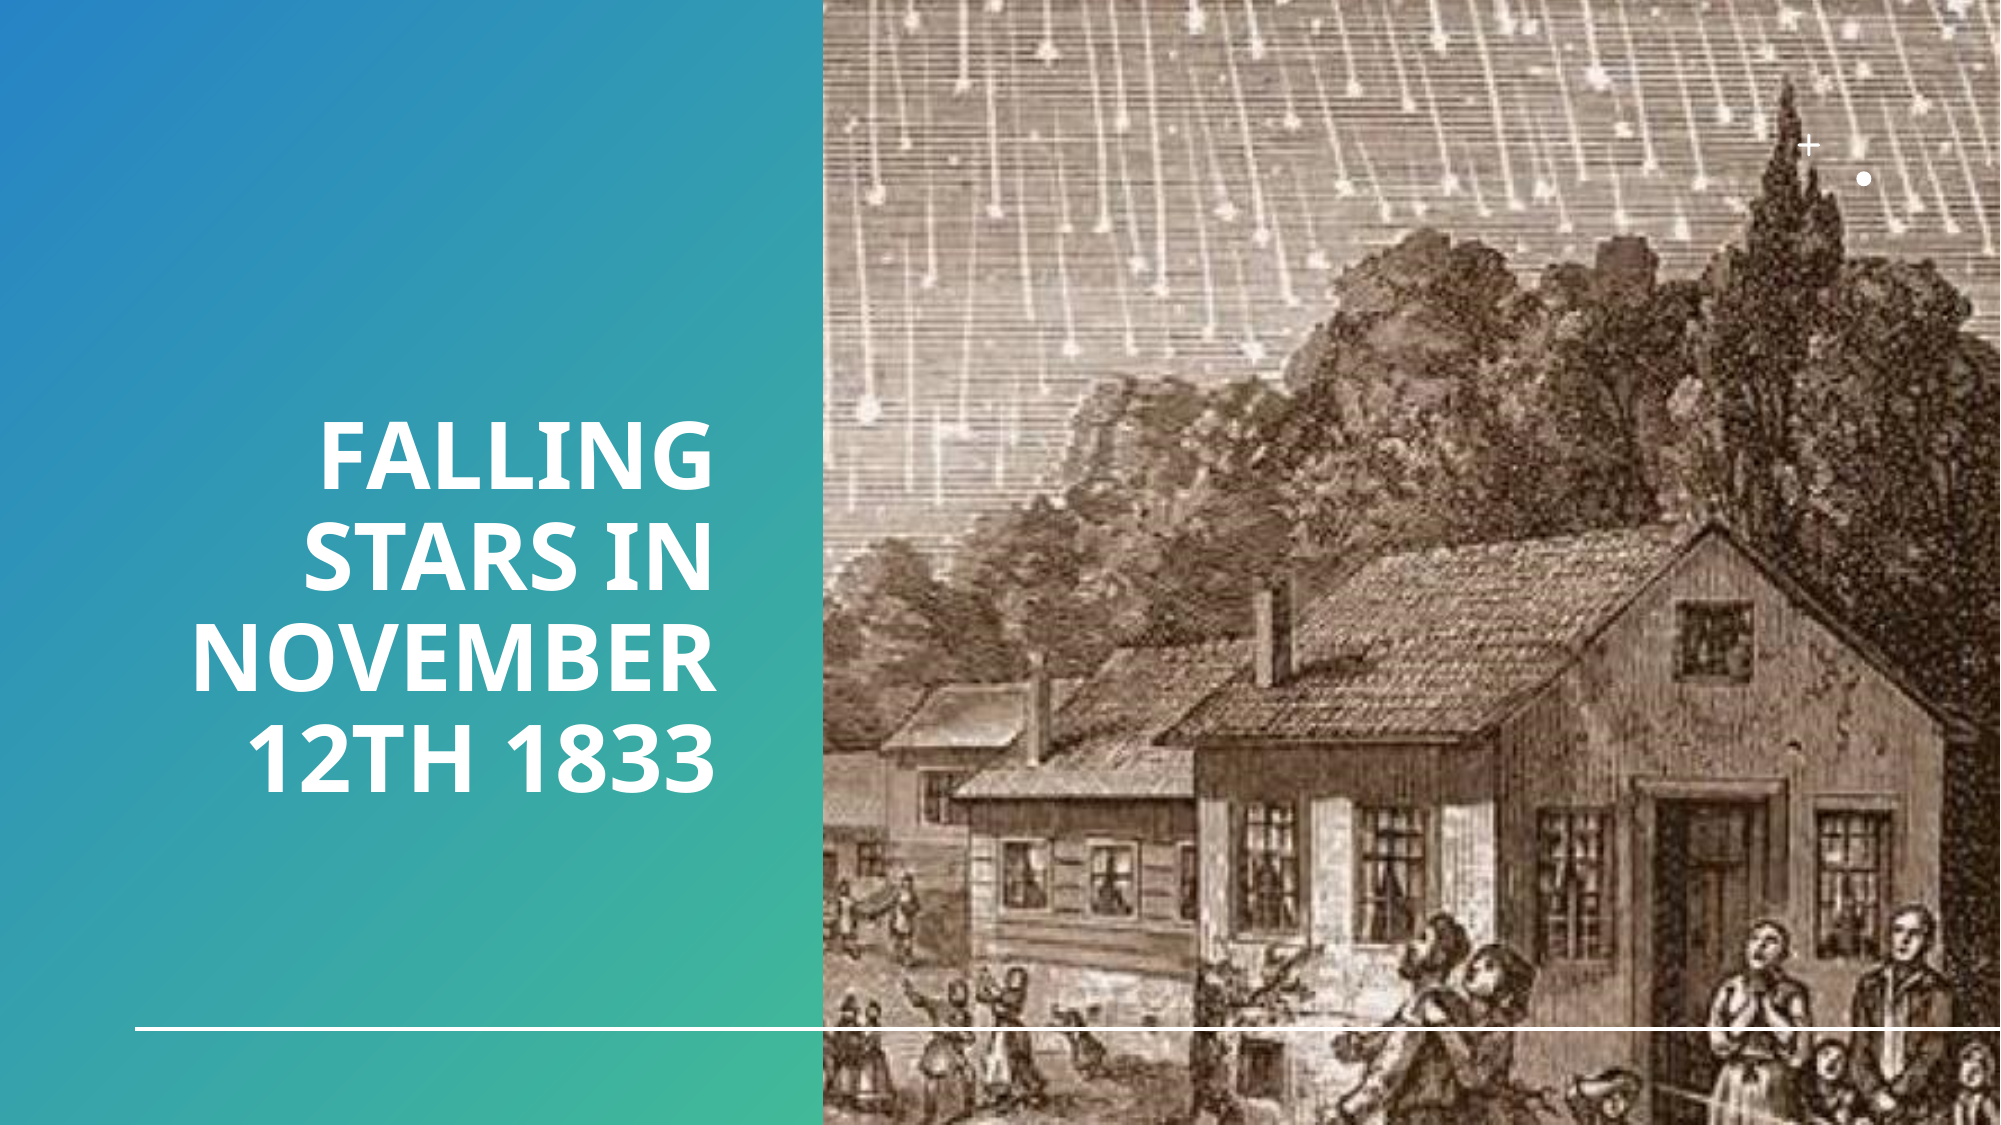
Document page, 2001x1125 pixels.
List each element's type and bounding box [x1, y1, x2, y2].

list [0, 0, 2000, 1125]
